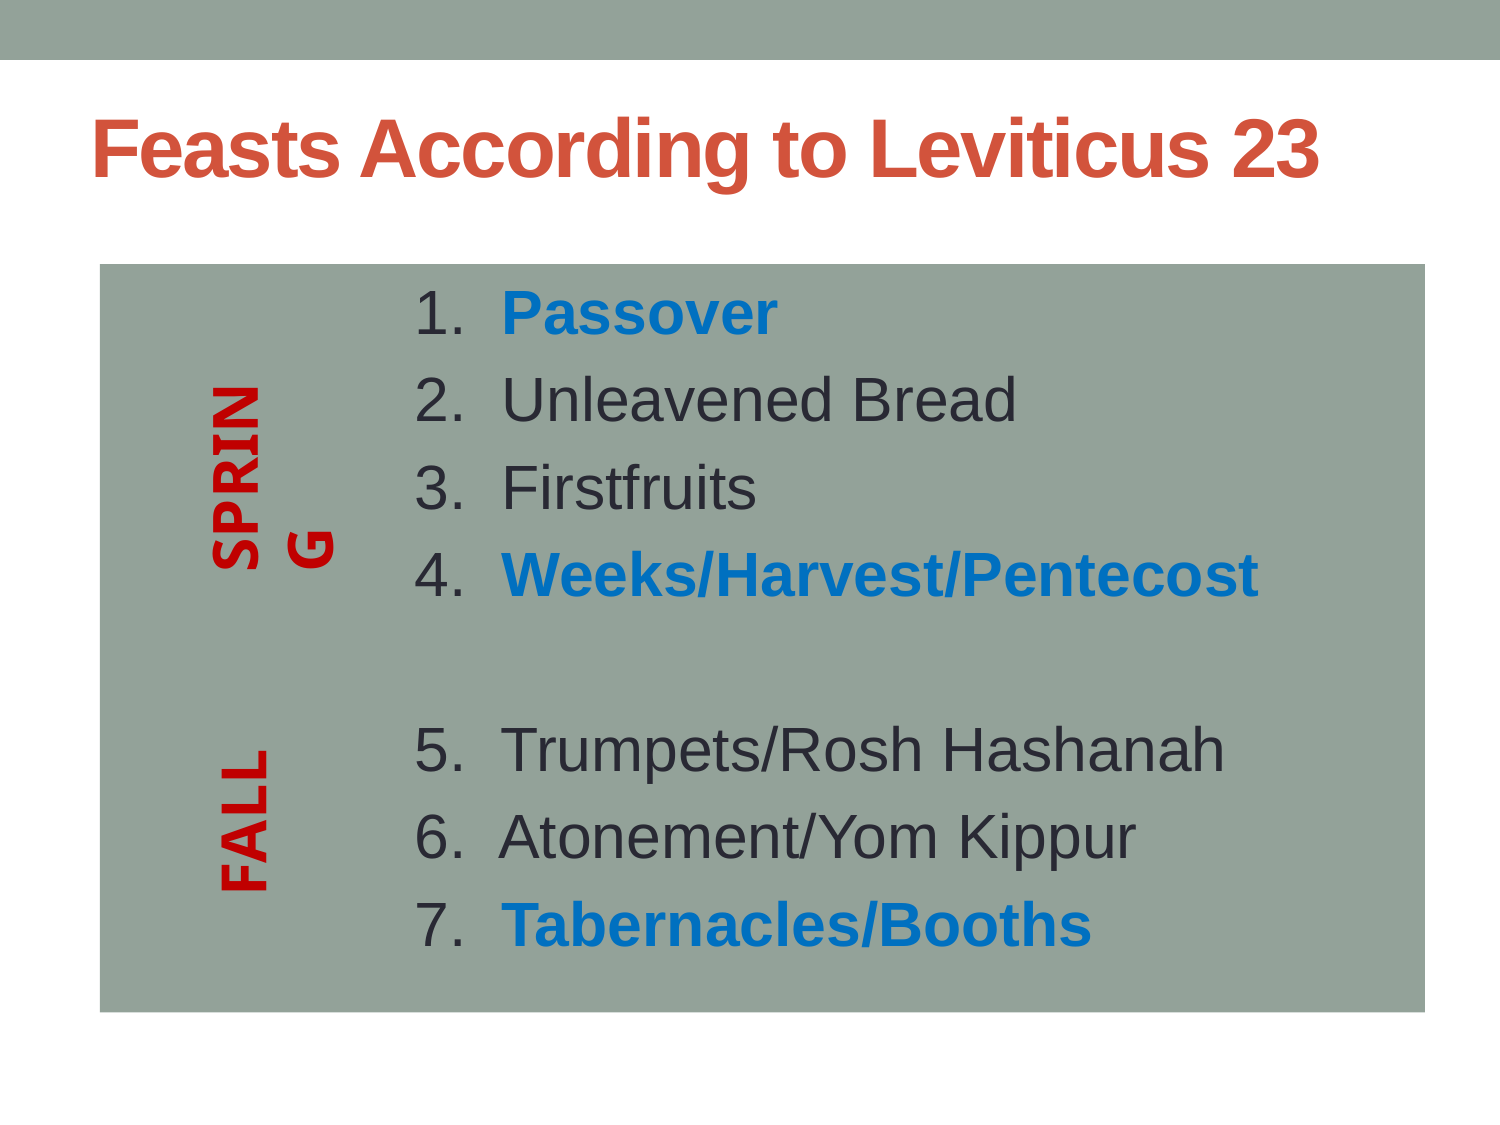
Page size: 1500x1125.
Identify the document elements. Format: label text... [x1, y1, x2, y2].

text_box SPRING [188, 325, 353, 588]
title Feasts According to Leviticus 23 [75, 62, 1425, 225]
list 1. Passover 2. Unleavened Bread 3. Firstfruits 4. Weeks/Harvest/Pentecost 5. Trumpets/Rosh Hashanah 6. Atonement/Yom Kippur 7. Tabernacles/Booths [99, 264, 1425, 1013]
text_box FALL [196, 712, 287, 911]
